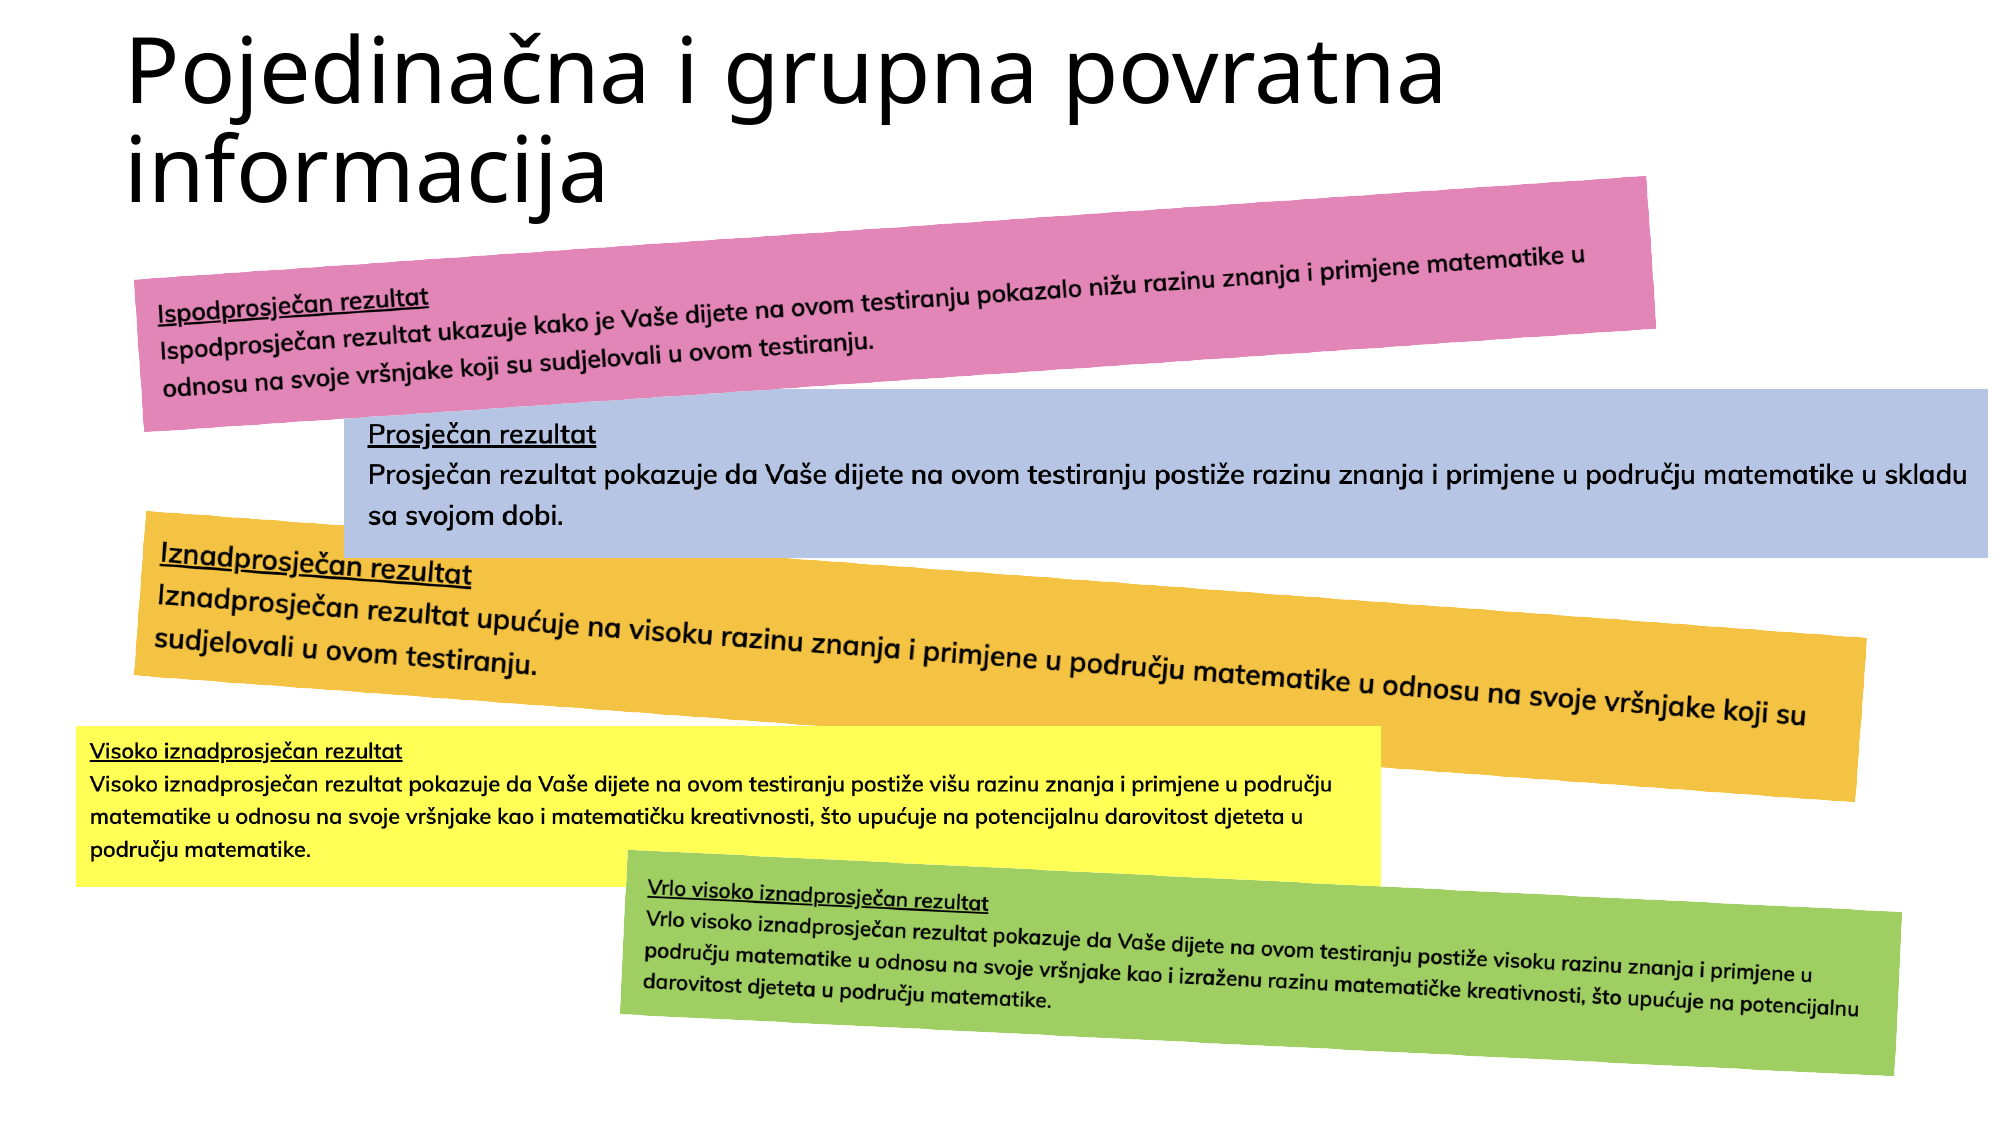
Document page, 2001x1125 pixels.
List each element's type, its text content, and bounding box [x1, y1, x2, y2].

title Pojedinačna i grupna povratna informacija [109, 14, 1835, 232]
picture [135, 176, 1988, 573]
picture [76, 726, 1901, 1076]
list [137, 573, 1863, 739]
